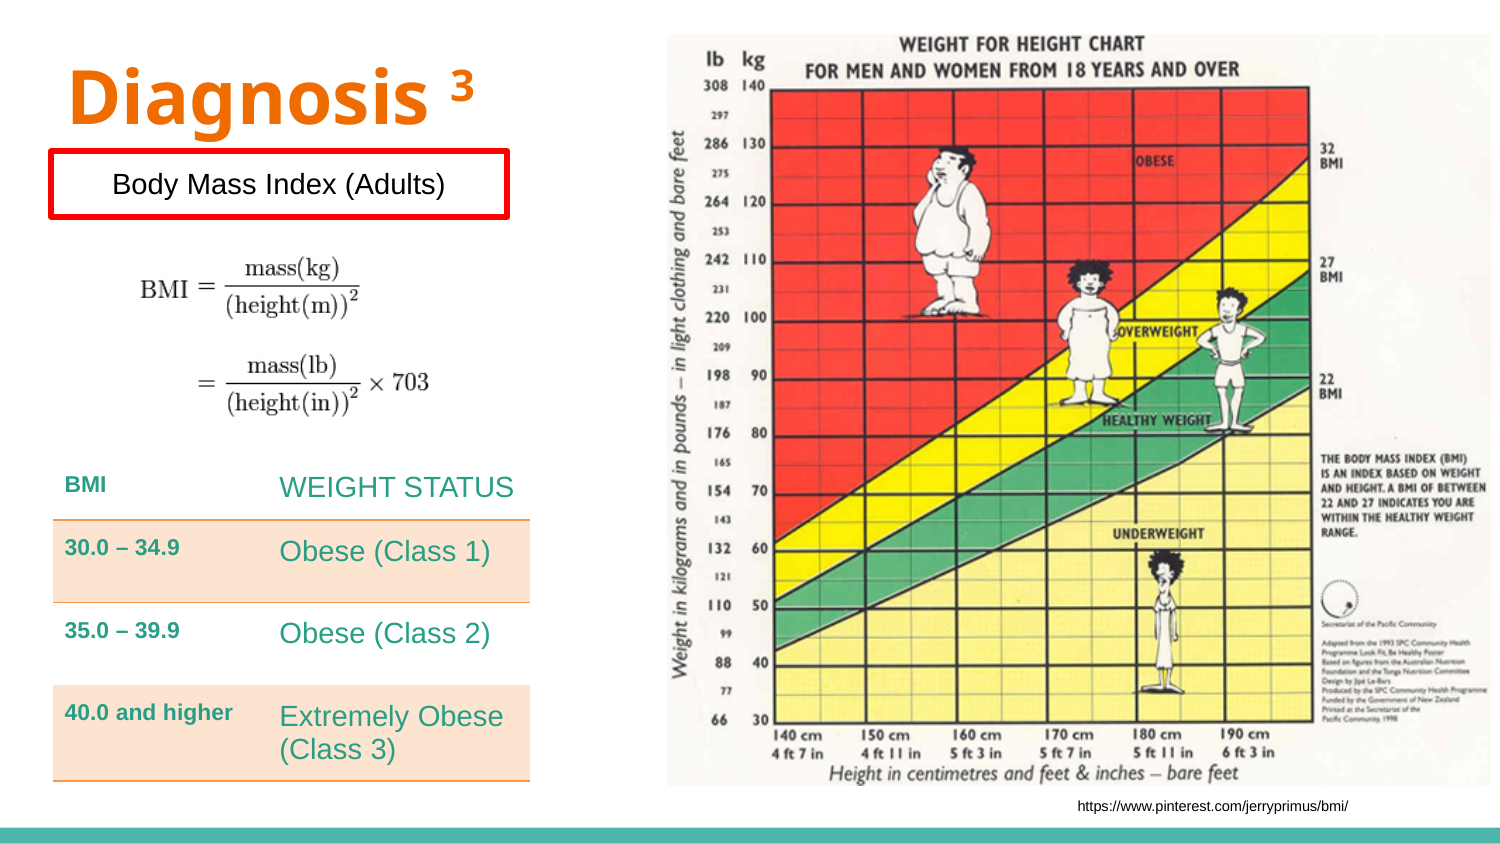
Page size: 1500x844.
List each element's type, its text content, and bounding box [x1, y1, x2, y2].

picture [667, 34, 1492, 786]
text_box https://www.pinterest.com/jerryprimus/bmi/ [1062, 767, 1500, 844]
table_cell 40.0 and higher [53, 685, 268, 780]
table_header BMI [53, 456, 268, 519]
table_cell Obese (Class 2) [268, 603, 530, 685]
table_cell 35.0 – 39.9 [53, 603, 268, 685]
text_box [51, 151, 508, 217]
title Diagnosis 3 [51, 34, 665, 151]
table_header WEIGHT STATUS [268, 456, 530, 519]
table_cell 30.0 – 34.9 [53, 521, 268, 602]
table_cell Obese (Class 1) [268, 521, 530, 602]
picture [129, 243, 432, 424]
table_cell Extremely Obese (Class 3) [268, 685, 530, 780]
